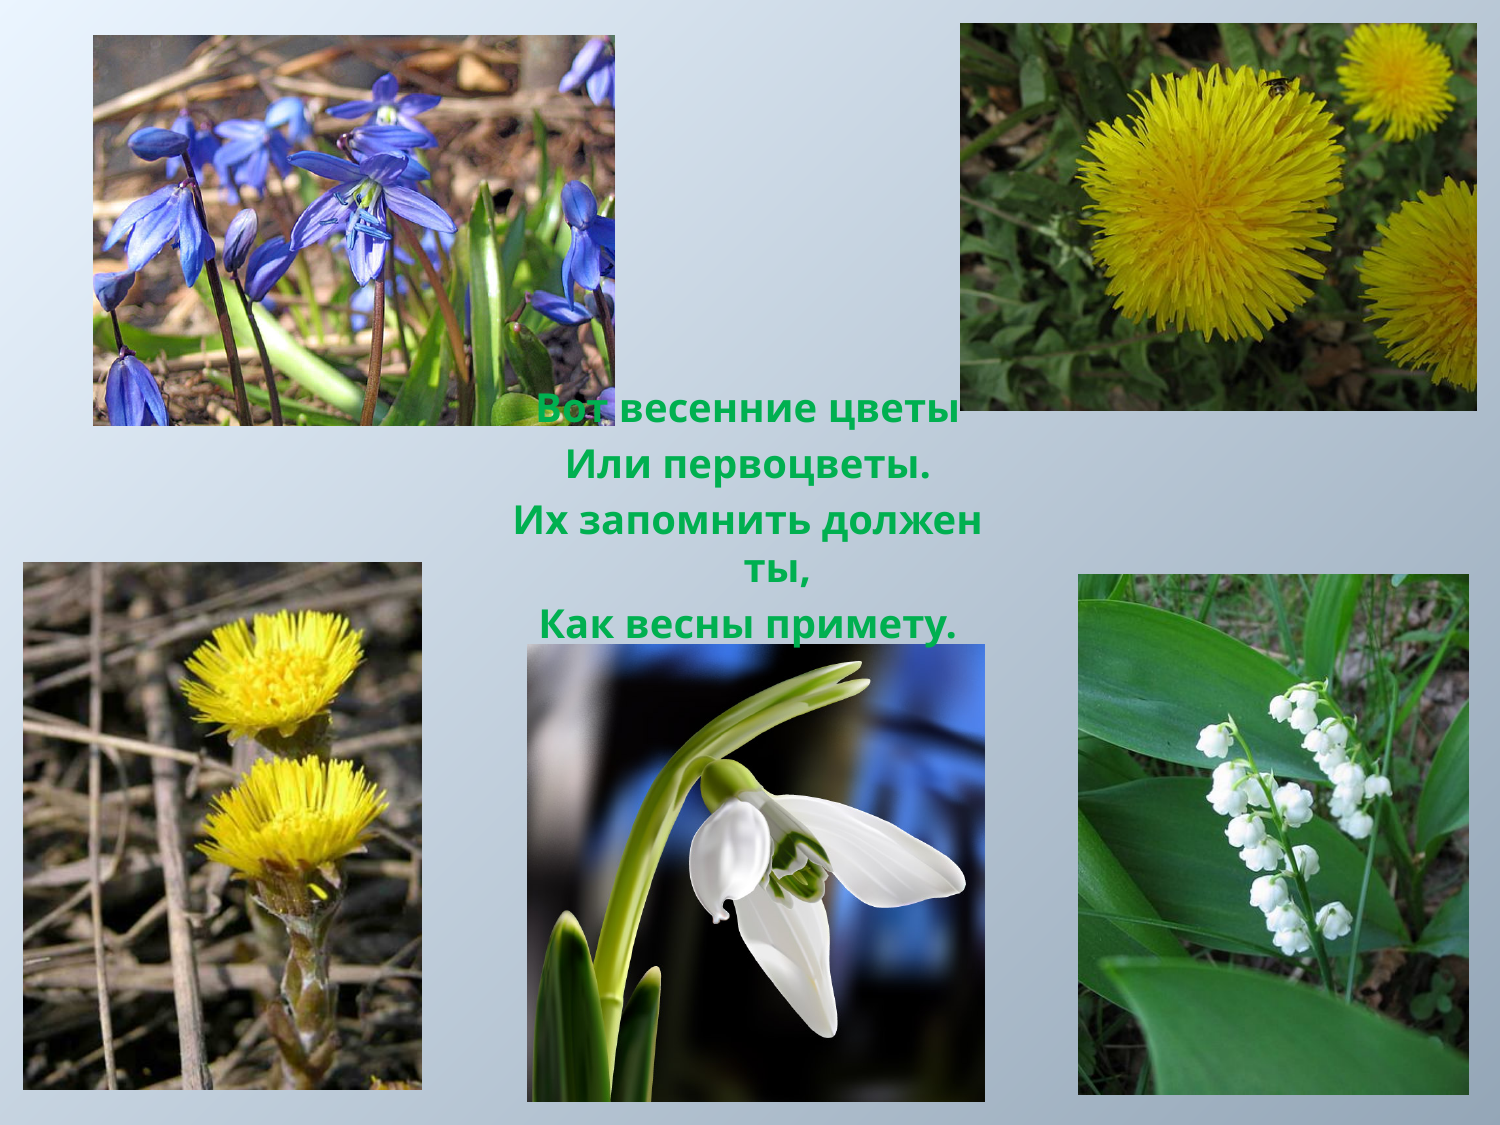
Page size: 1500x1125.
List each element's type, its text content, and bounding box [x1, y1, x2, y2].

picture [527, 644, 986, 1103]
list Вот весенние цветы Или первоцветы. Их запомнить должен ты, Как весны примету. [445, 375, 1032, 657]
picture [1077, 573, 1469, 1095]
picture [93, 34, 615, 427]
picture [23, 562, 423, 1091]
picture [960, 23, 1477, 411]
